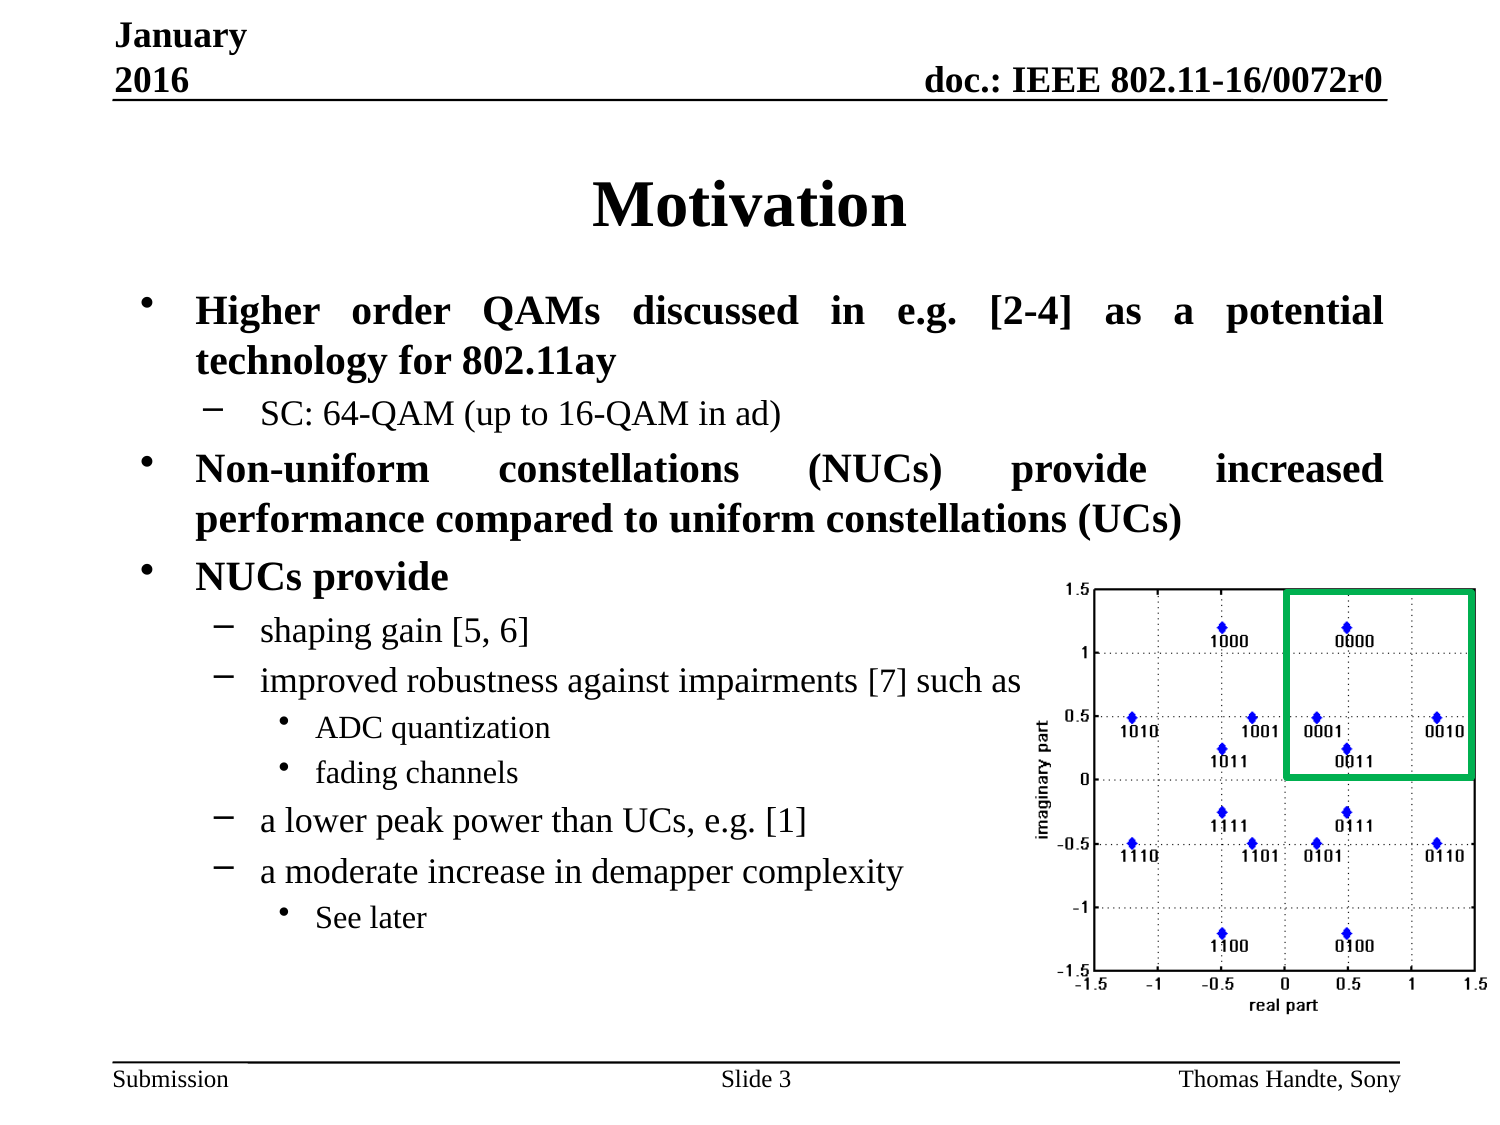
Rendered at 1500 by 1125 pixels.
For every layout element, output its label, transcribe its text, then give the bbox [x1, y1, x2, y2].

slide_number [114, 54, 270, 101]
picture [1032, 574, 1495, 1022]
list Higher order QAMs discussed in e.g. [2-4] as a potential technology for 802.11ay SC: 64-QAM (up to 16-QAM in ad) Non-uniform constellations (NUCs) provide increased performance compared to uniform constellations (UCs) NUCs provide shaping gain [5, 6] improved robustness against impairments [7] such as ADC quantization fading channels a lower peak power than UCs, e.g. [1] a moderate increase in demapper complexity See later [124, 274, 1401, 951]
title Motivation [112, 112, 1388, 288]
slide_number Slide 3 [712, 1061, 800, 1093]
footer Thomas Handte, Sony [1175, 1061, 1402, 1093]
